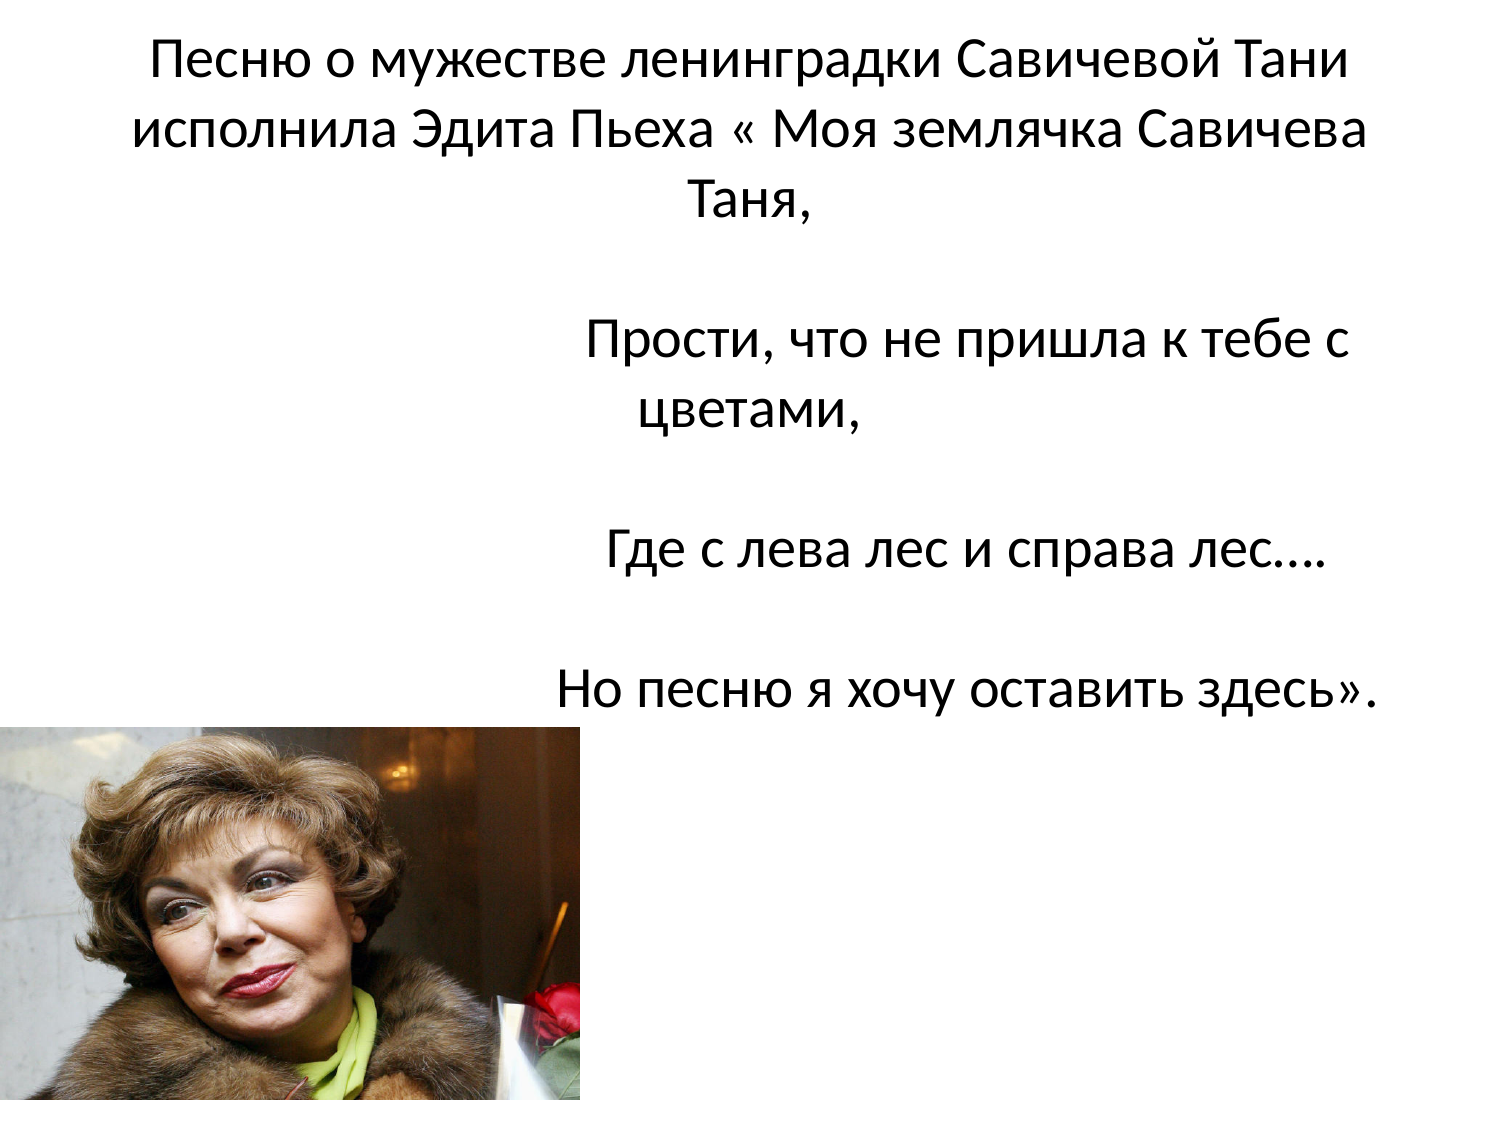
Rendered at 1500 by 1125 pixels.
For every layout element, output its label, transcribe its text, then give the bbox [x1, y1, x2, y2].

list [0, 727, 580, 1100]
title Песню о мужестве ленинградки Савичевой Тани исполнила Эдита Пьеха « Моя землячка Савичева Таня, Прости, что не пришла к тебе с цветами, Где с лева лес и справа лес…. Но песню я хочу оставить здесь». [75, 45, 1425, 693]
